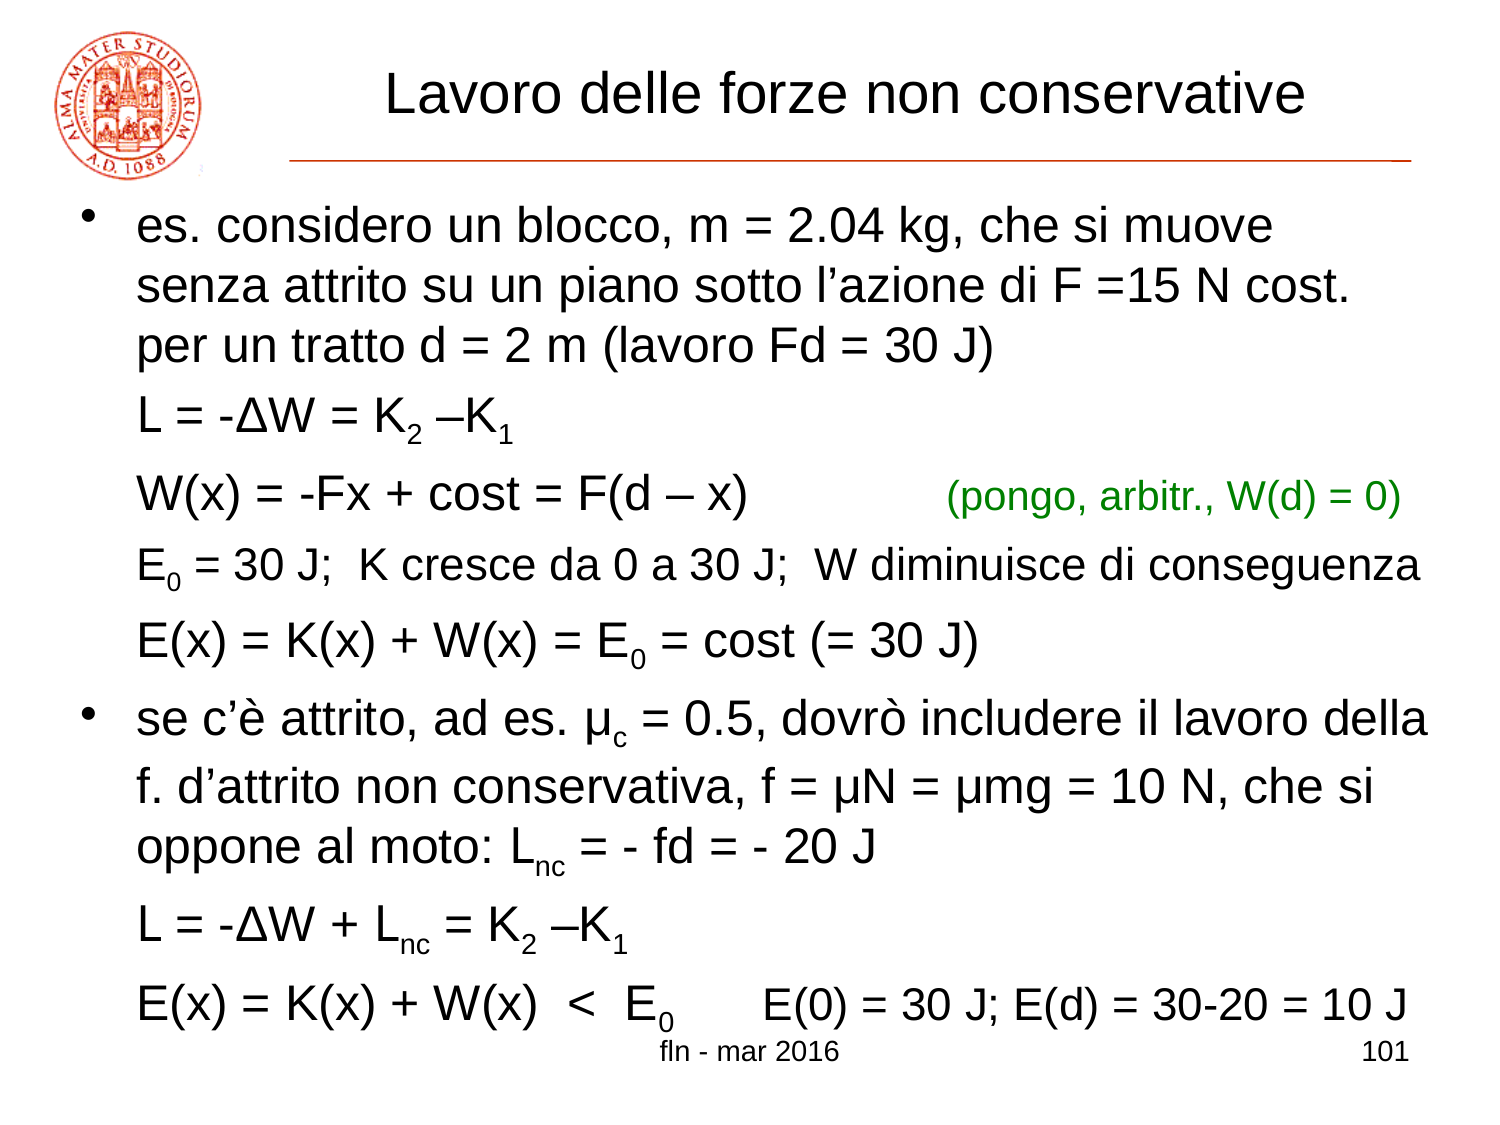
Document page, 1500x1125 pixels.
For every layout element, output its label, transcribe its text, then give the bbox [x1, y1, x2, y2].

list es. considero un blocco, m = 2.04 kg, che si muove senza attrito su un piano sotto l’azione di F =15 N cost. per un tratto d = 2 m (lavoro Fd = 30 J) L = -ΔW = K2 –K1 W(x) = -Fx + cost = F(d – x) (pongo, arbitr., W(d) = 0) E0 = 30 J; K cresce da 0 a 30 J; W diminuisce di conseguenza E(x) = K(x) + W(x) = E0 = cost (= 30 J) se c’è attrito, ad es. μc = 0.5, dovrò includere il lavoro della f. d’attrito non conservativa, f = μN = μmg = 10 N, che si oppone al moto: Lnc = - fd = - 20 J L = -ΔW + Lnc = K2 –K1 E(x) = K(x) + W(x) < E0 E(0) = 30 J; E(d) = 30-20 = 10 J [64, 184, 1447, 1005]
title Lavoro delle forze non conservative [277, 42, 1415, 137]
slide_number 101 [1074, 1024, 1425, 1103]
footer fln - mar 2016 [512, 1024, 988, 1103]
picture [53, 30, 203, 199]
